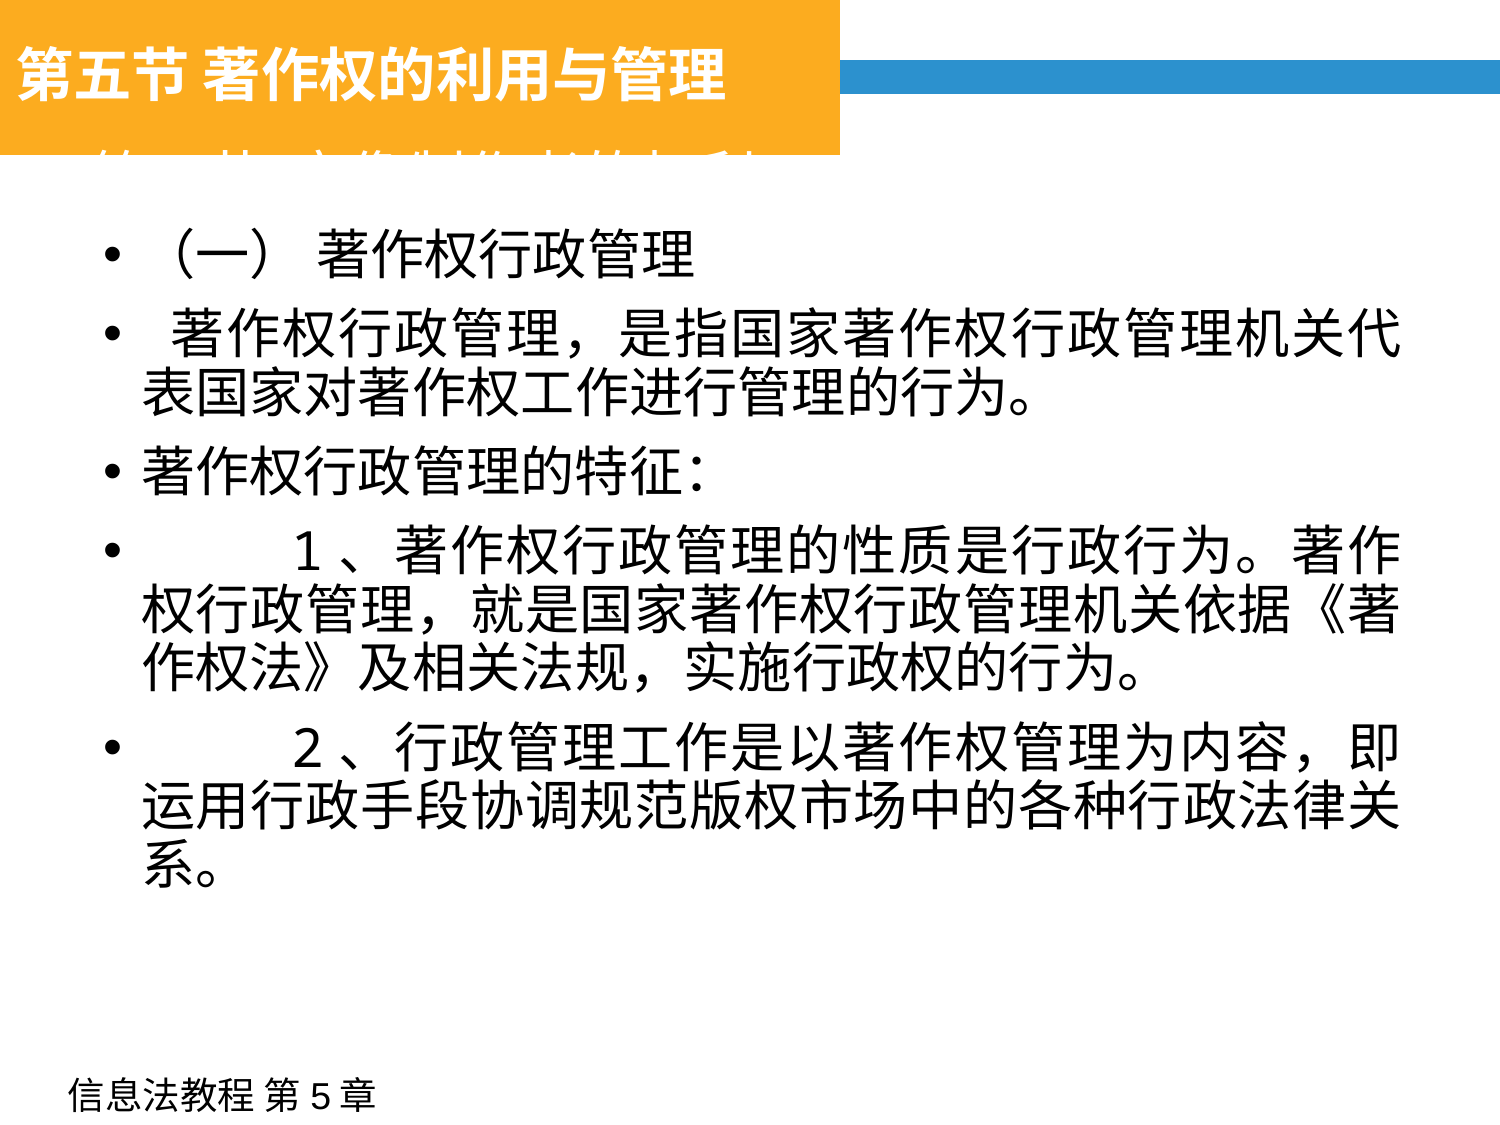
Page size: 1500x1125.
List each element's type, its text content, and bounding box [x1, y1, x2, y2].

text_box 信息法教程 第5章 [53, 1064, 467, 1125]
list （一） 著作权行政管理 著作权行政管理，是指国家著作权行政管理机关代表国家对著作权工作进行管理的行为。 著作权行政管理的特征： 1、著作权行政管理的性质是行政行为。著作权行政管理，就是国家著作权行政管理机关依据《著作权法》及相关法规，实施行政权的行为。 2、行政管理工作是以著作权管理为内容，即运用行政手段协调规范版权市场中的各种行政法律关系。 [88, 219, 1417, 988]
text_box 第五节 著作权的利用与管理 [0, 0, 839, 157]
picture [0, 0, 1500, 1125]
title 第三节 音像制作者的权利 [75, 137, 1425, 325]
